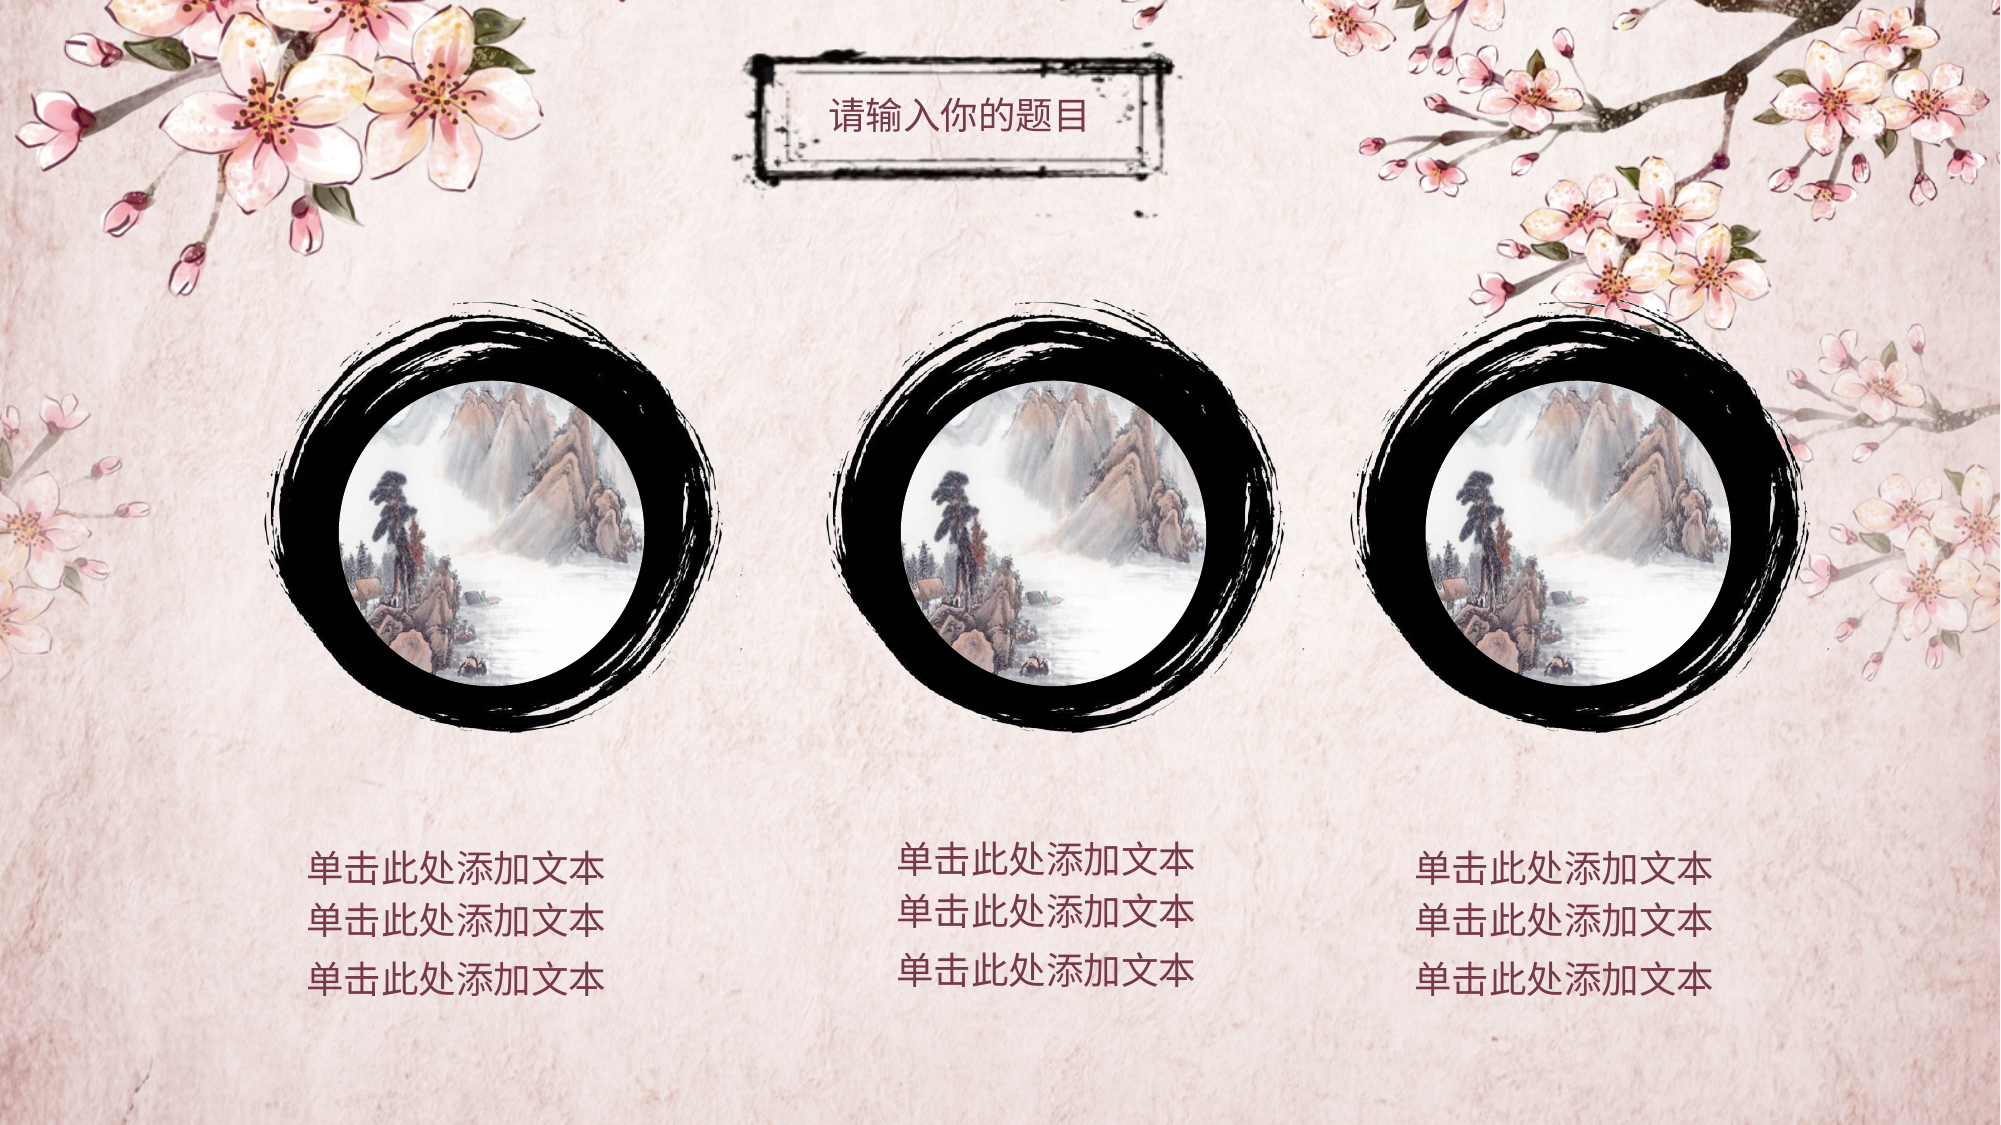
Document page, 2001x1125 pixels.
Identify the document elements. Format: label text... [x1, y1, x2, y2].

text_box 单击此处添加文本 [1399, 948, 1730, 1009]
picture [0, 0, 2001, 1125]
text_box 单击此处添加文本 [291, 838, 622, 889]
text_box 单击此处添加文本 [1399, 889, 1730, 948]
text_box 单击此处添加文本 [291, 948, 622, 1009]
text_box 单击此处添加文本 [1399, 838, 1730, 889]
text_box 单击此处添加文本 [881, 939, 1212, 1000]
text_box 单击此处添加文本 [881, 880, 1212, 939]
text_box 单击此处添加文本 [291, 889, 622, 948]
text_box 单击此处添加文本 [881, 829, 1212, 880]
